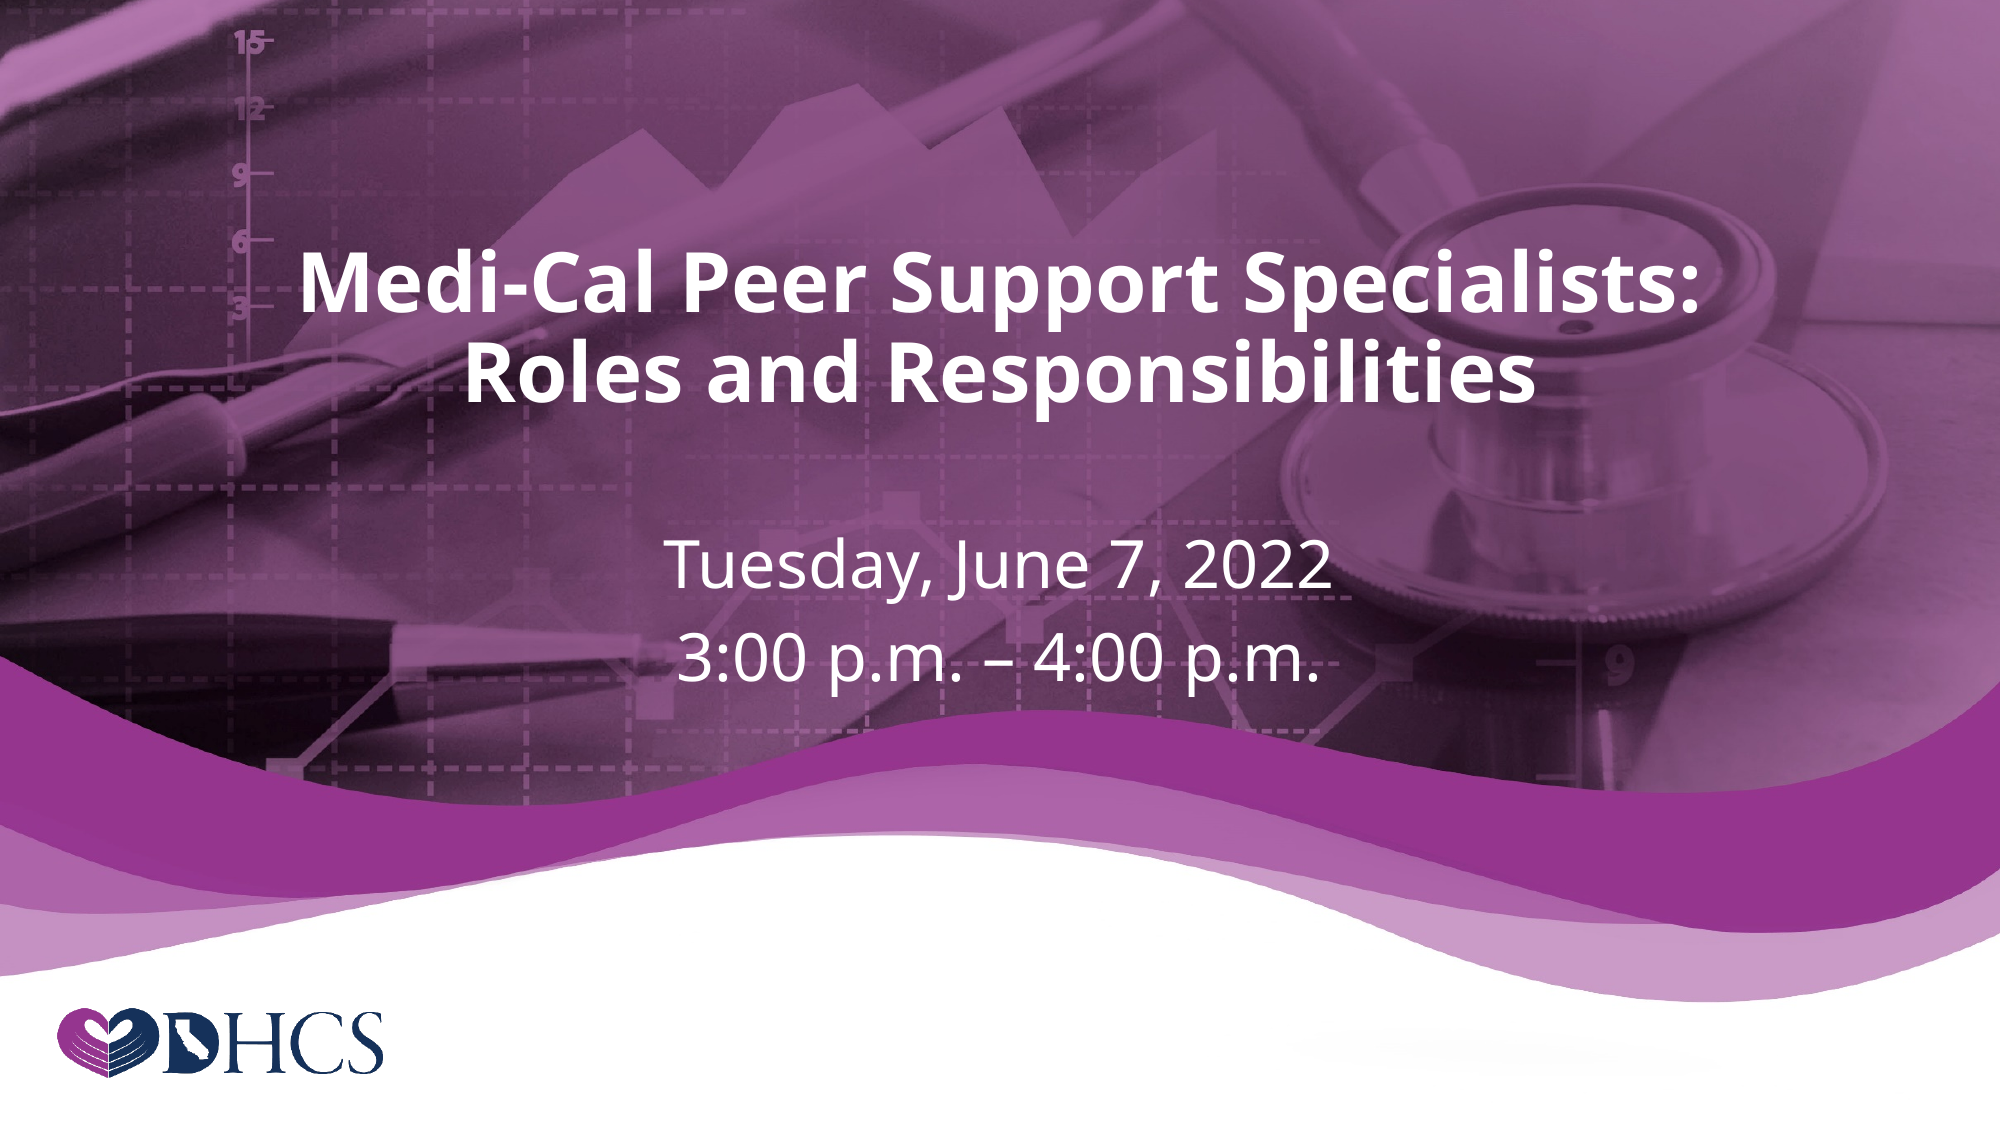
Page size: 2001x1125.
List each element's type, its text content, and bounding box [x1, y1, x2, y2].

title Medi-Cal Peer Support Specialists: Roles and Responsibilities [249, 160, 1750, 429]
subtitle Tuesday, June 7, 2022 3:00 p.m. – 4:00 p.m. [249, 523, 1750, 796]
picture [0, 0, 2000, 1104]
